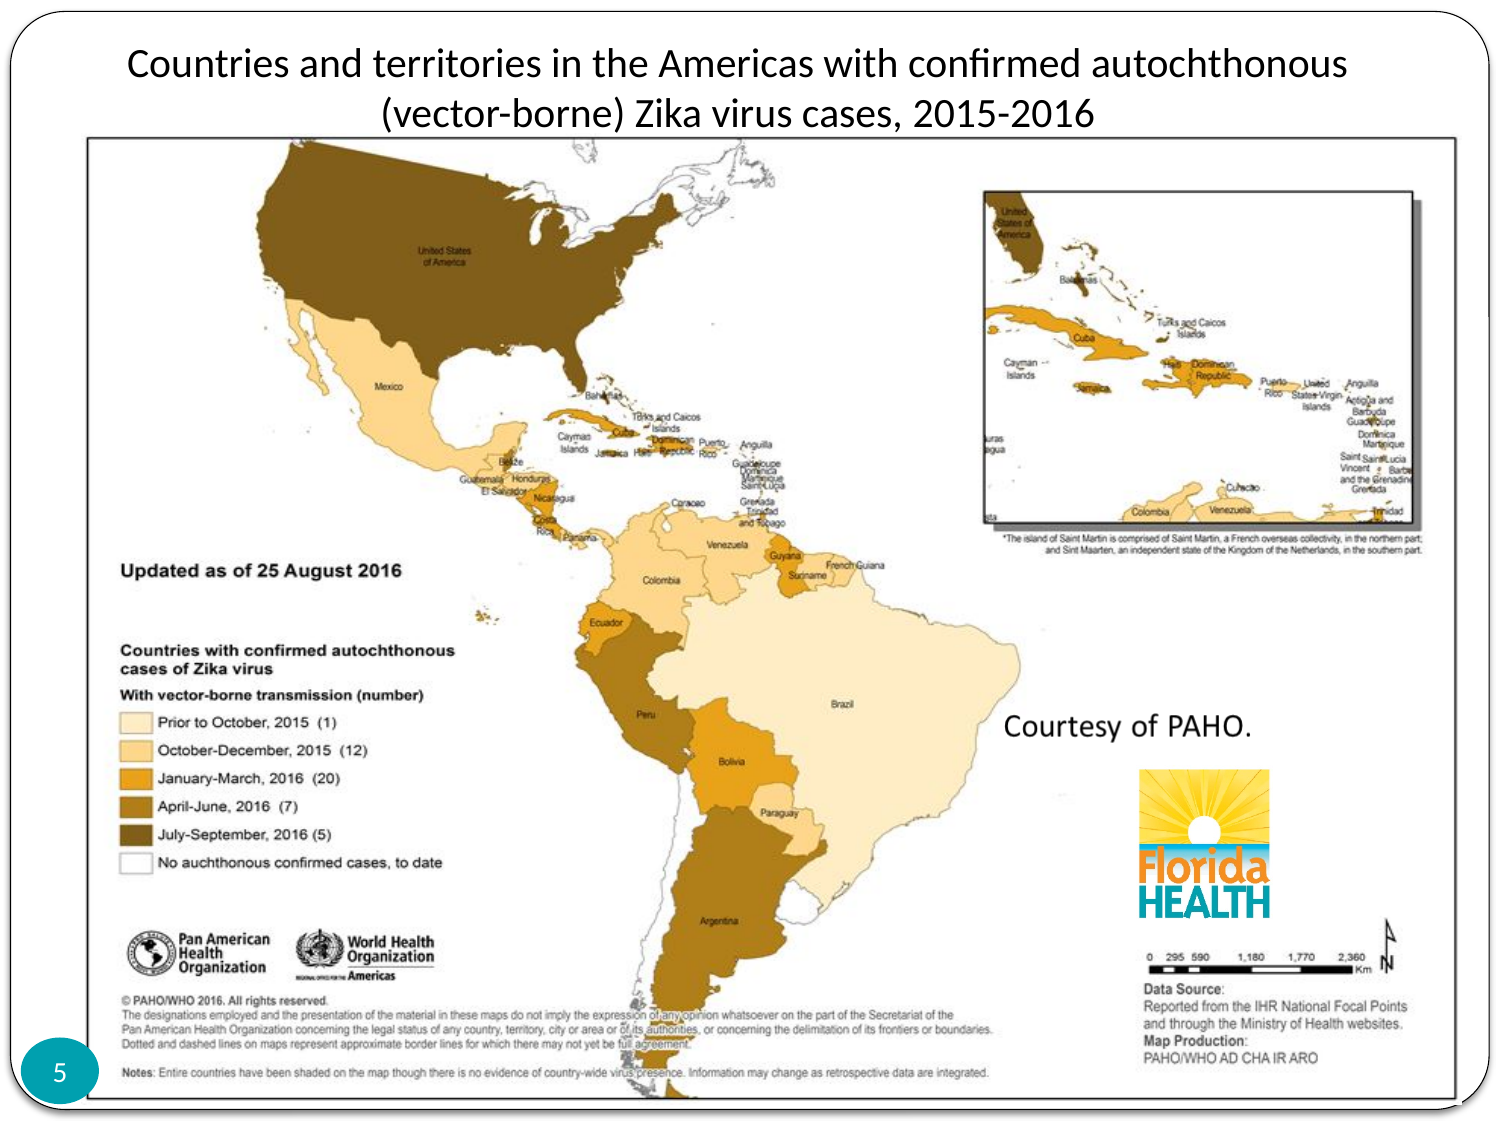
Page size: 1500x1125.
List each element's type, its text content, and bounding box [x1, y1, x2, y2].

picture [80, 133, 1463, 1105]
slide_number 5 [20, 1037, 76, 1105]
text_box Countries and territories in the Americas with confirmed autochthonous (vector-borne) Zika virus cases, 2015-2016 [59, 27, 1417, 143]
